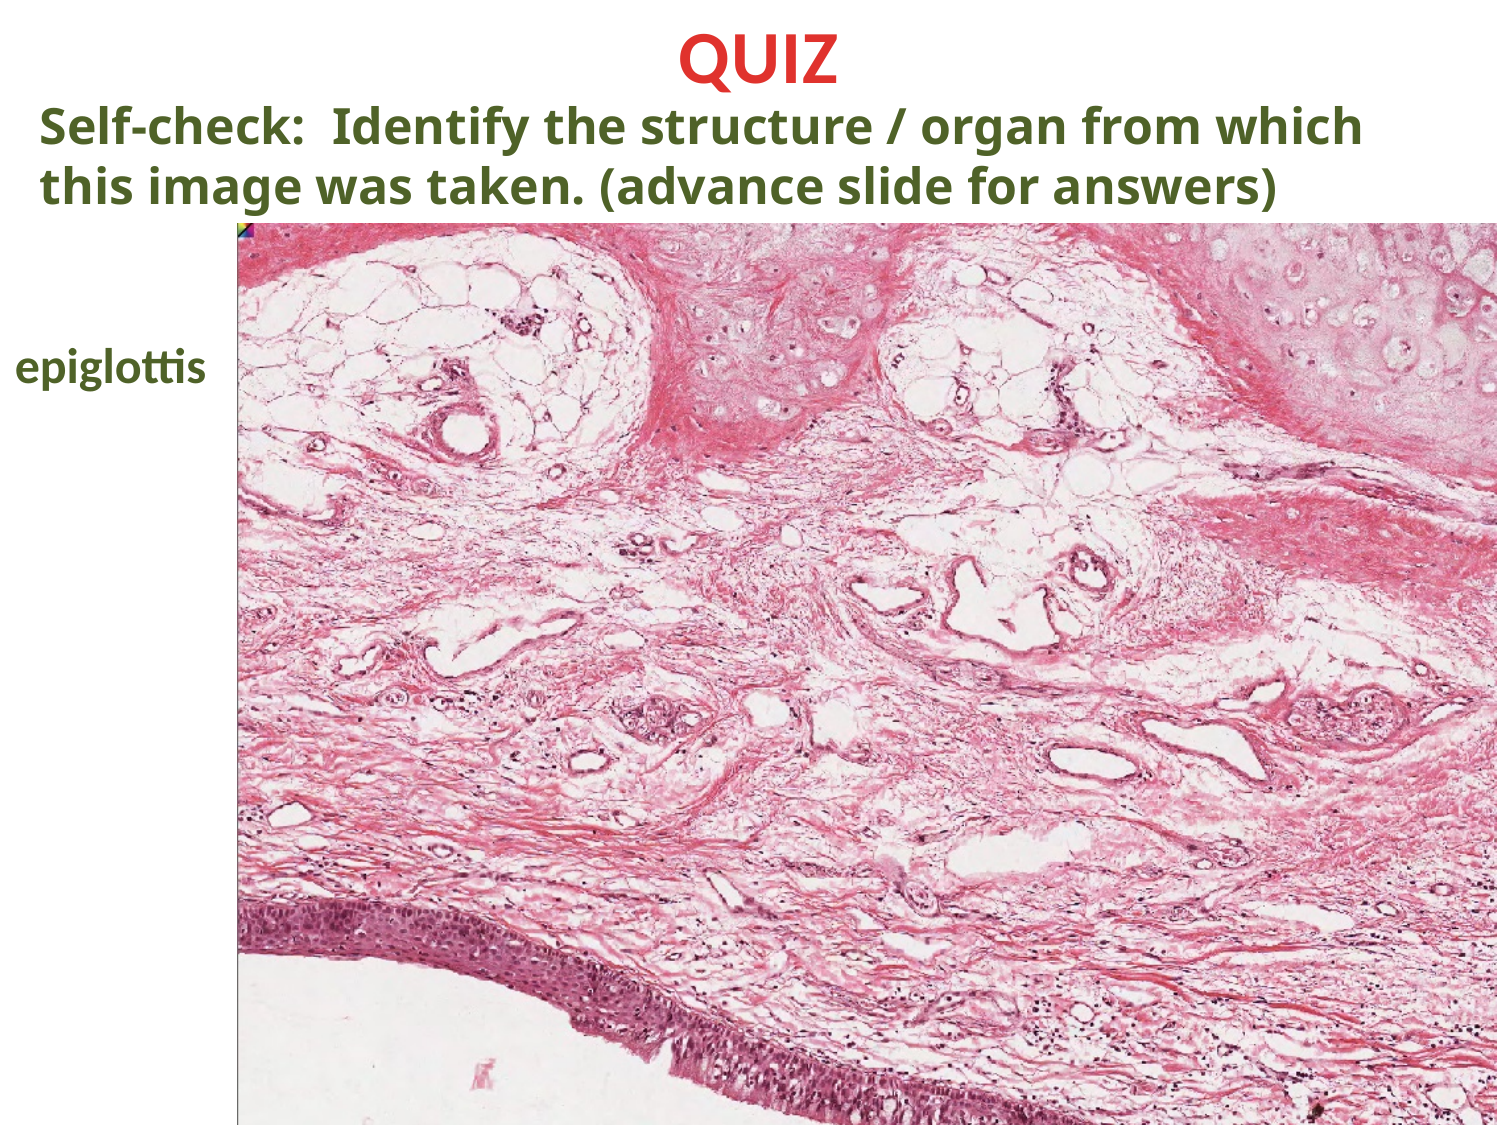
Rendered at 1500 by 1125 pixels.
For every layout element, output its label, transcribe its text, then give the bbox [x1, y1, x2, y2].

text_box epiglottis [0, 325, 232, 401]
text_box Self-check: Identify the structure / organ from which this image was taken. (advance slide for answers) [24, 87, 1474, 223]
text_box QUIZ [30, 0, 1487, 106]
picture [237, 223, 1497, 1125]
